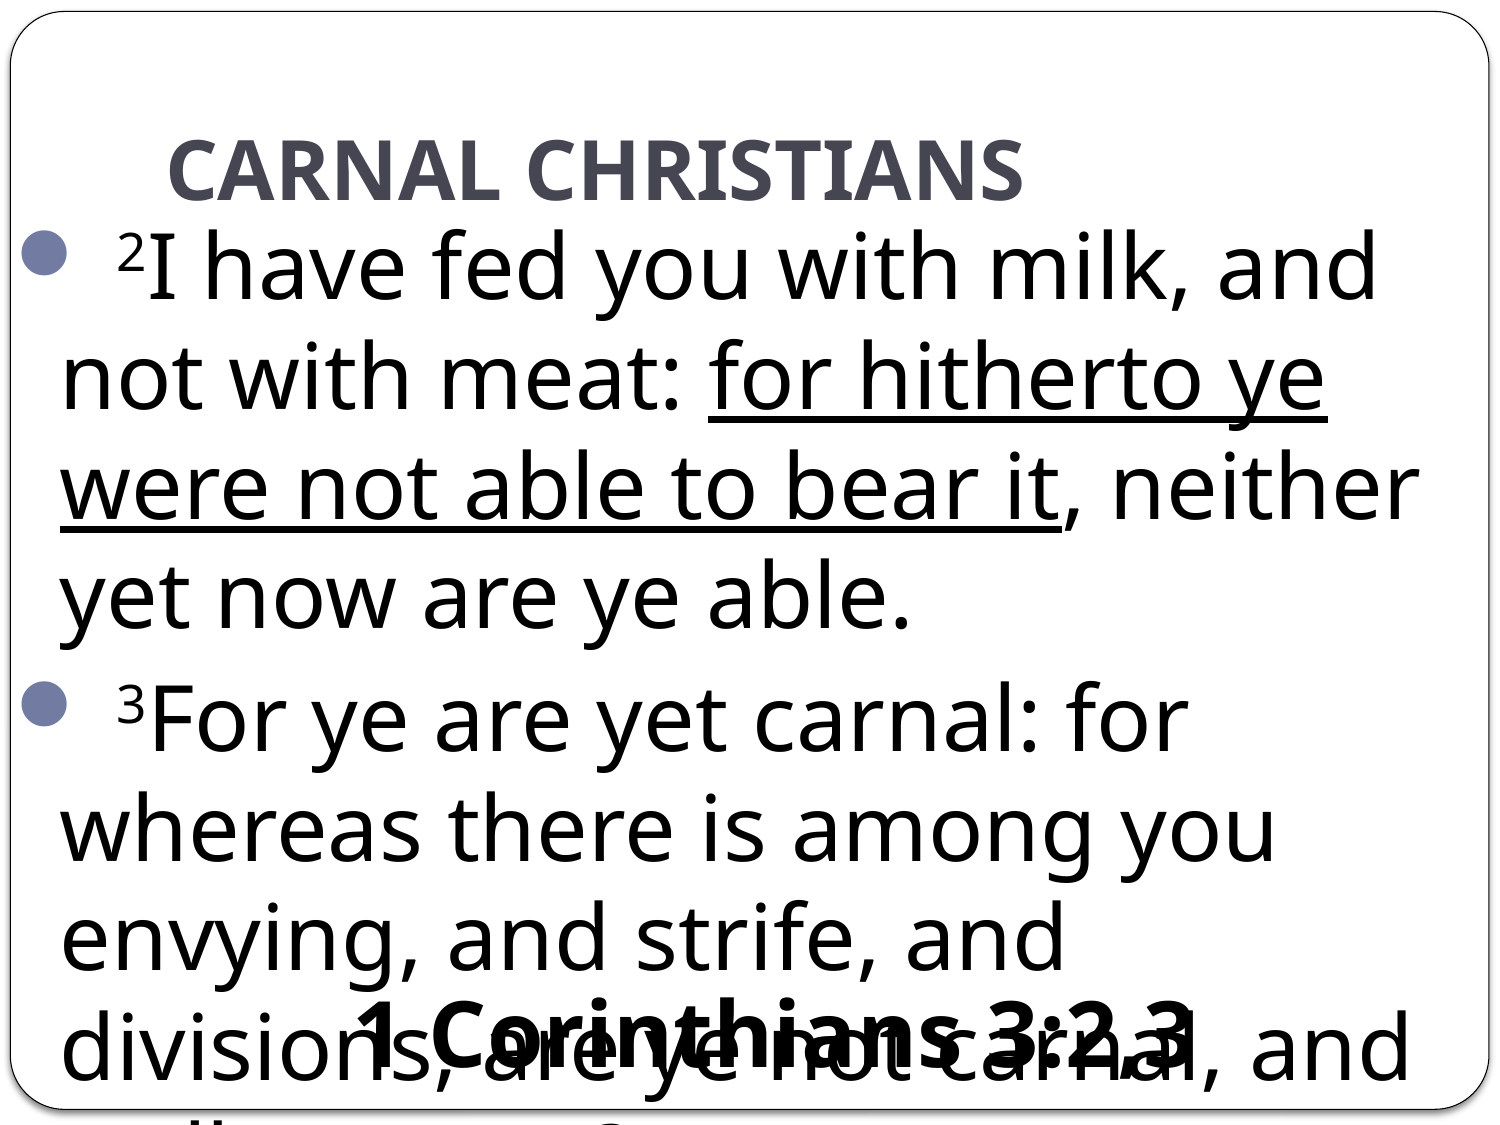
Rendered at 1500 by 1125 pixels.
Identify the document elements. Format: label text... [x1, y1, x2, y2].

title CARNAL CHRISTIANS [150, 45, 1425, 200]
text_box 1 Corinthians 3:2,3 [99, 937, 1450, 1125]
list 2I have fed you with milk, and not with meat: for hitherto ye were not able to bear it, neither yet now are ye able. 3For ye are yet carnal: for whereas there is among you envying, and strife, and divisions, are ye not carnal, and walk as men? [0, 200, 1500, 988]
